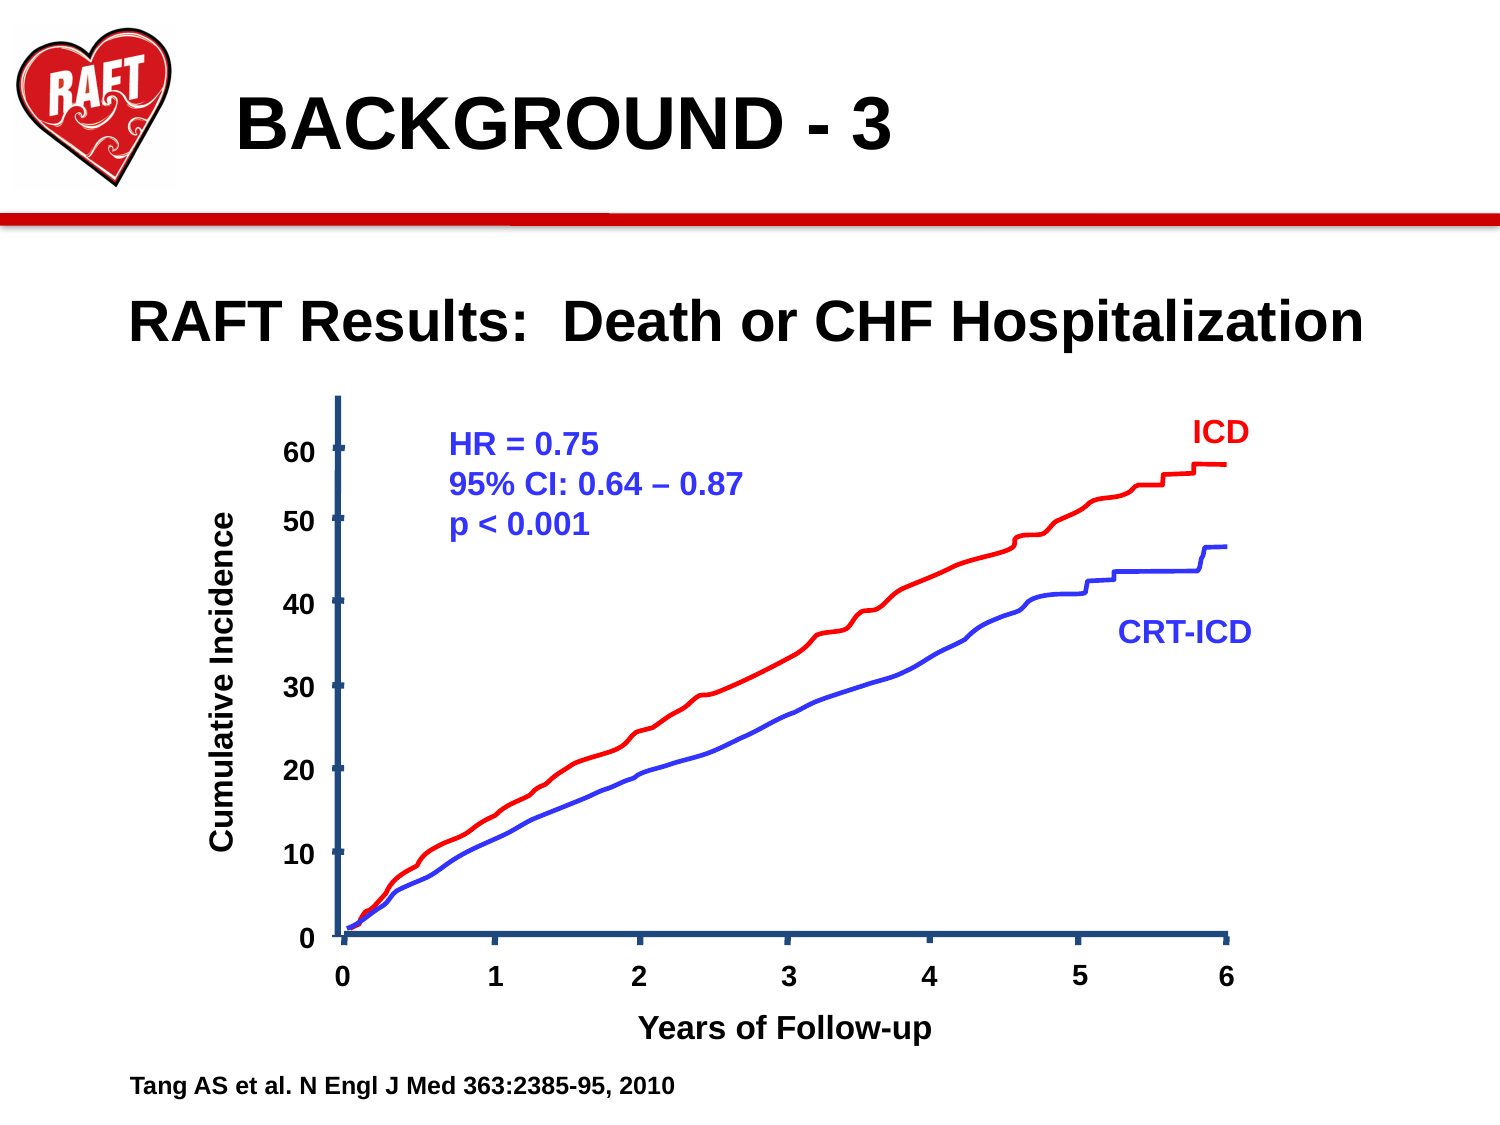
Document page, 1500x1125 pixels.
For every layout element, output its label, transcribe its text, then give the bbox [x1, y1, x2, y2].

picture [13, 23, 176, 190]
text_box 4 [921, 957, 938, 993]
text_box 20 [282, 750, 316, 786]
text_box HR = 0.75 95% CI: 0.64 – 0.87 p < 0.001 [433, 415, 760, 550]
text_box 5 [1072, 956, 1089, 992]
text_box 1 [487, 957, 504, 993]
text_box 60 [282, 433, 316, 469]
text_box CRT-ICD [1103, 603, 1338, 658]
text_box 6 [1218, 957, 1235, 993]
text_box Years of Follow-up [628, 1005, 942, 1046]
text_box 10 [282, 835, 316, 871]
text_box 40 [282, 585, 316, 621]
text_box 0 [298, 919, 316, 955]
title BACKGROUND - 3 [220, 25, 1253, 213]
text_box 3 [781, 957, 798, 993]
text_box ICD [1177, 403, 1328, 458]
text_box 2 [631, 957, 648, 993]
text_box 0 [334, 957, 351, 993]
text_box [359, 463, 1227, 921]
text_box [346, 546, 1228, 929]
text_box 50 [282, 502, 316, 538]
text_box 30 [282, 668, 316, 704]
text_box RAFT Results: Death or CHF Hospitalization [113, 250, 1500, 385]
text_box Cumulative Incidence [199, 511, 240, 854]
text_box Tang AS et al. N Engl J Med 363:2385-95, 2010 [114, 1061, 692, 1107]
